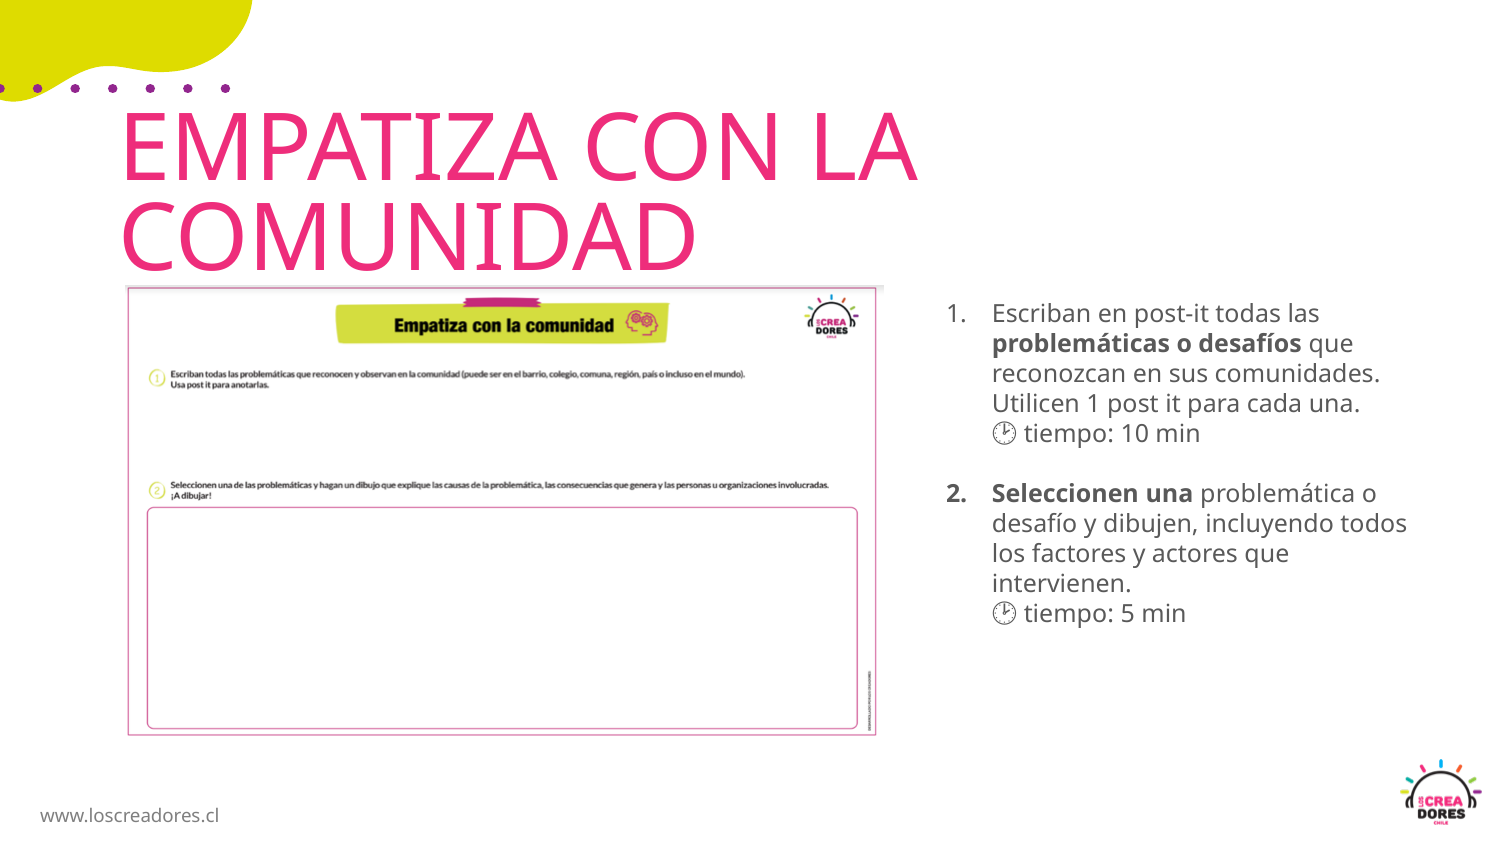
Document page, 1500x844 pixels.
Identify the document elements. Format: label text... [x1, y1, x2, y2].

text_box EMPATIZA CON LA COMUNIDAD [118, 108, 1295, 289]
picture [1399, 758, 1482, 830]
text_box www.loscreadores.cl [34, 801, 354, 830]
text_box Escriban en post-it todas las problemáticas o desafíos que reconozcan en sus comunidades. Utilicen 1 post it para cada una. 🕑 tiempo: 10 min Seleccionen una problemática o desafío y dibujen, incluyendo todos los factores y actores que intervienen. 🕑 tiempo: 5 min [901, 282, 1435, 672]
picture [124, 285, 884, 739]
